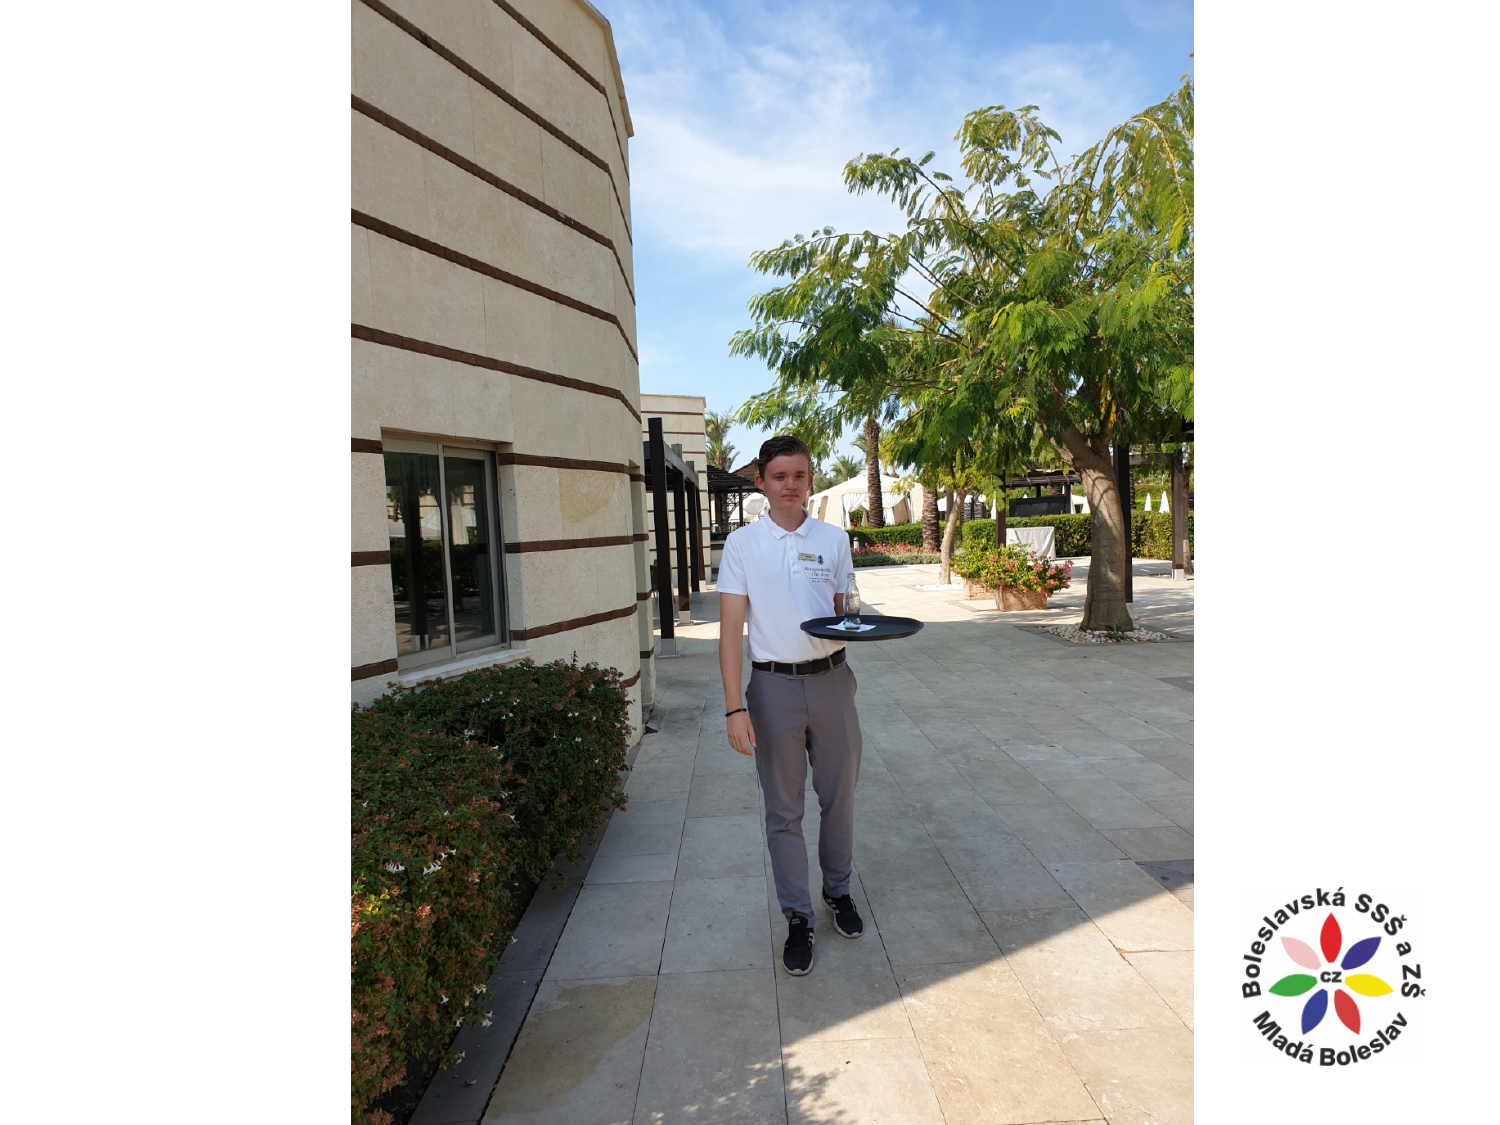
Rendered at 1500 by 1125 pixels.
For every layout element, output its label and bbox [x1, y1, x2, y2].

picture [209, 1, 1427, 1124]
